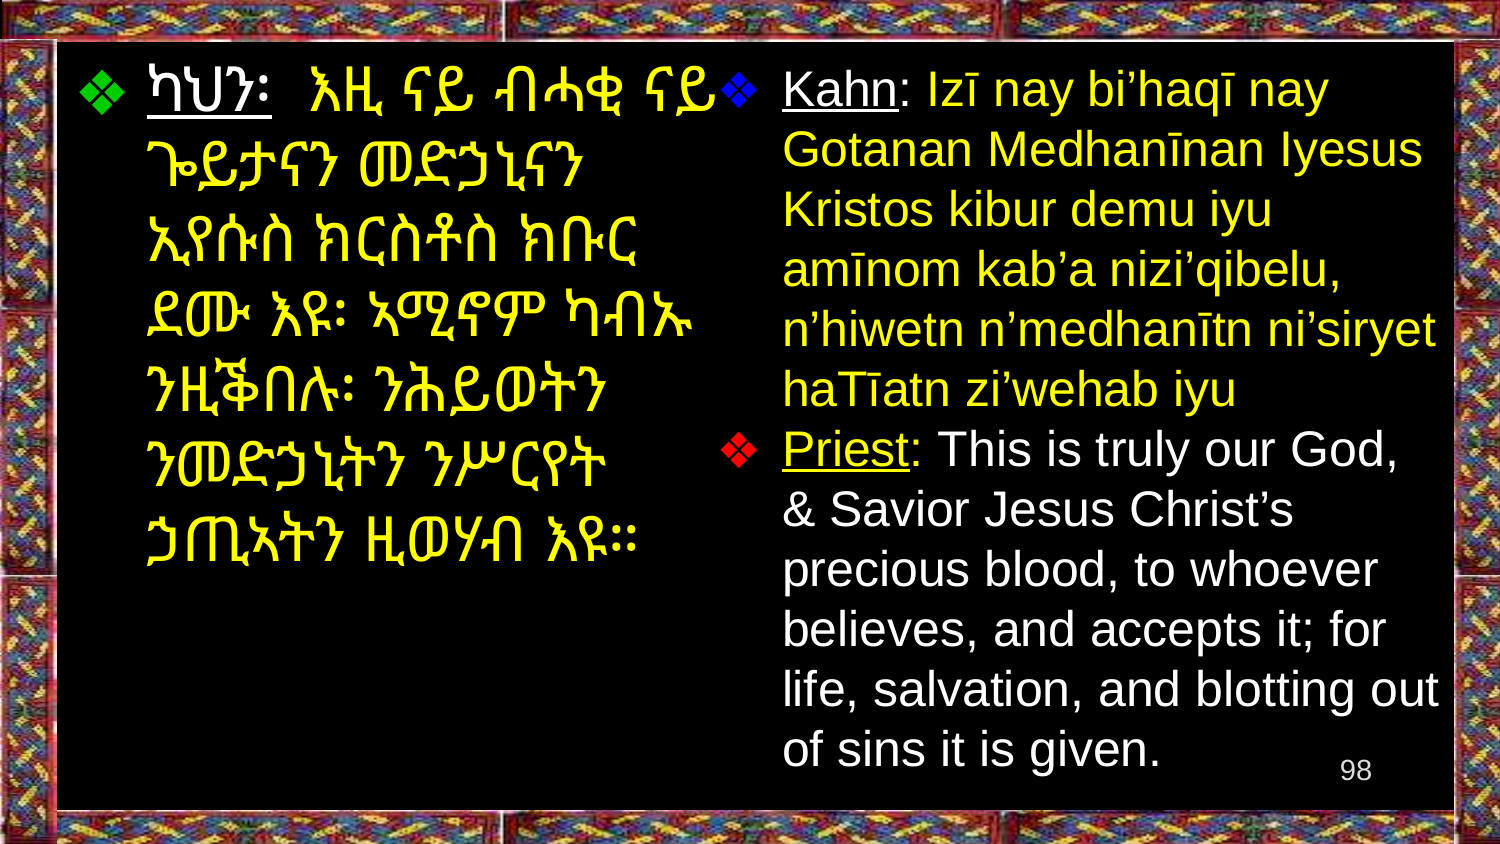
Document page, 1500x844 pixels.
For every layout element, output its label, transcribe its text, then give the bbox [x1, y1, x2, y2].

list ካህን፡ እዚ ናይ ብሓቂ ናይ ጐይታናን መድኃኒናን ኢየሱስ ክርስቶስ ክቡር ደሙ እዩ፡ ኣሚኖም ካብኡ ንዚቕበሉ፡ ንሕይወትን ንመድኃኒትን ንሥርየት ኃጢኣትን ዚወሃብ እዩ። [55, 41, 690, 802]
picture [0, 0, 1500, 844]
text_box Kahn: Izī nay bi’haqī nay Gotanan Medhanīnan Iyesus Kristos kibur demu iyu amīnom kab’a nizi’qibelu, n’hiwetn n’medhanītn ni’siryet haTīatn zi’wehab iyu Priest: This is truly our God, & Savior Jesus Christ’s precious blood, to whoever believes, and accepts it; for life, salvation, and blotting out of sins it is given. [690, 41, 1458, 810]
